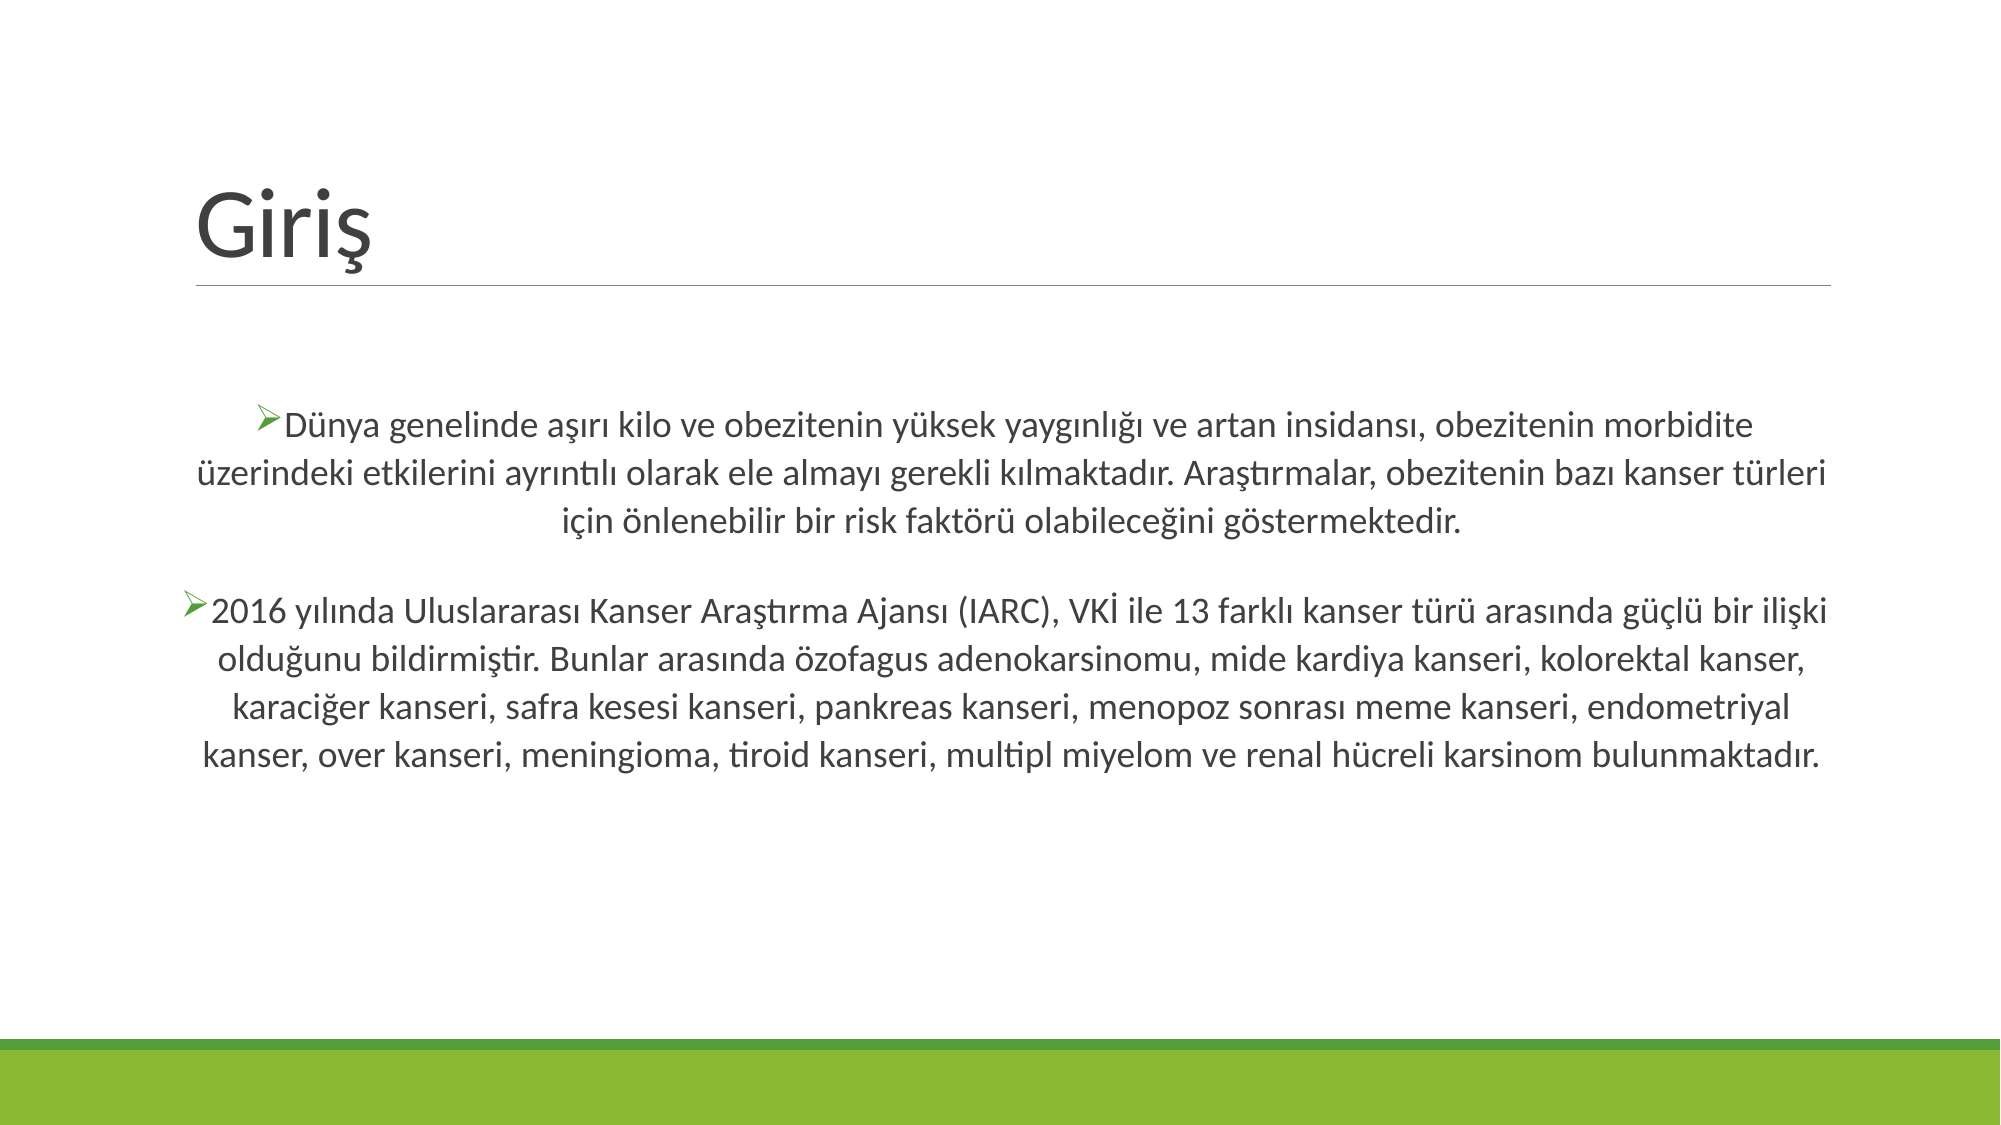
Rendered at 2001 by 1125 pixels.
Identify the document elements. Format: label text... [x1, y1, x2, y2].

title Giriş [180, 47, 1830, 285]
list Dünya genelinde aşırı kilo ve obezitenin yüksek yaygınlığı ve artan insidansı, obezitenin morbidite üzerindeki etkilerini ayrıntılı olarak ele almayı gerekli kılmaktadır. Araştırmalar, obezitenin bazı kanser türleri için önlenebilir bir risk faktörü olabileceğini göstermektedir. 2016 yılında Uluslararası Kanser Araştırma Ajansı (IARC), VKİ ile 13 farklı kanser türü arasında güçlü bir ilişki olduğunu bildirmiştir. Bunlar arasında özofagus adenokarsinomu, mide kardiya kanseri, kolorektal kanser, karaciğer kanseri, safra kesesi kanseri, pankreas kanseri, menopoz sonrası meme kanseri, endometriyal kanser, over kanseri, meningioma, tiroid kanseri, multipl miyelom ve renal hücreli karsinom bulunmaktadır. [180, 302, 1830, 963]
